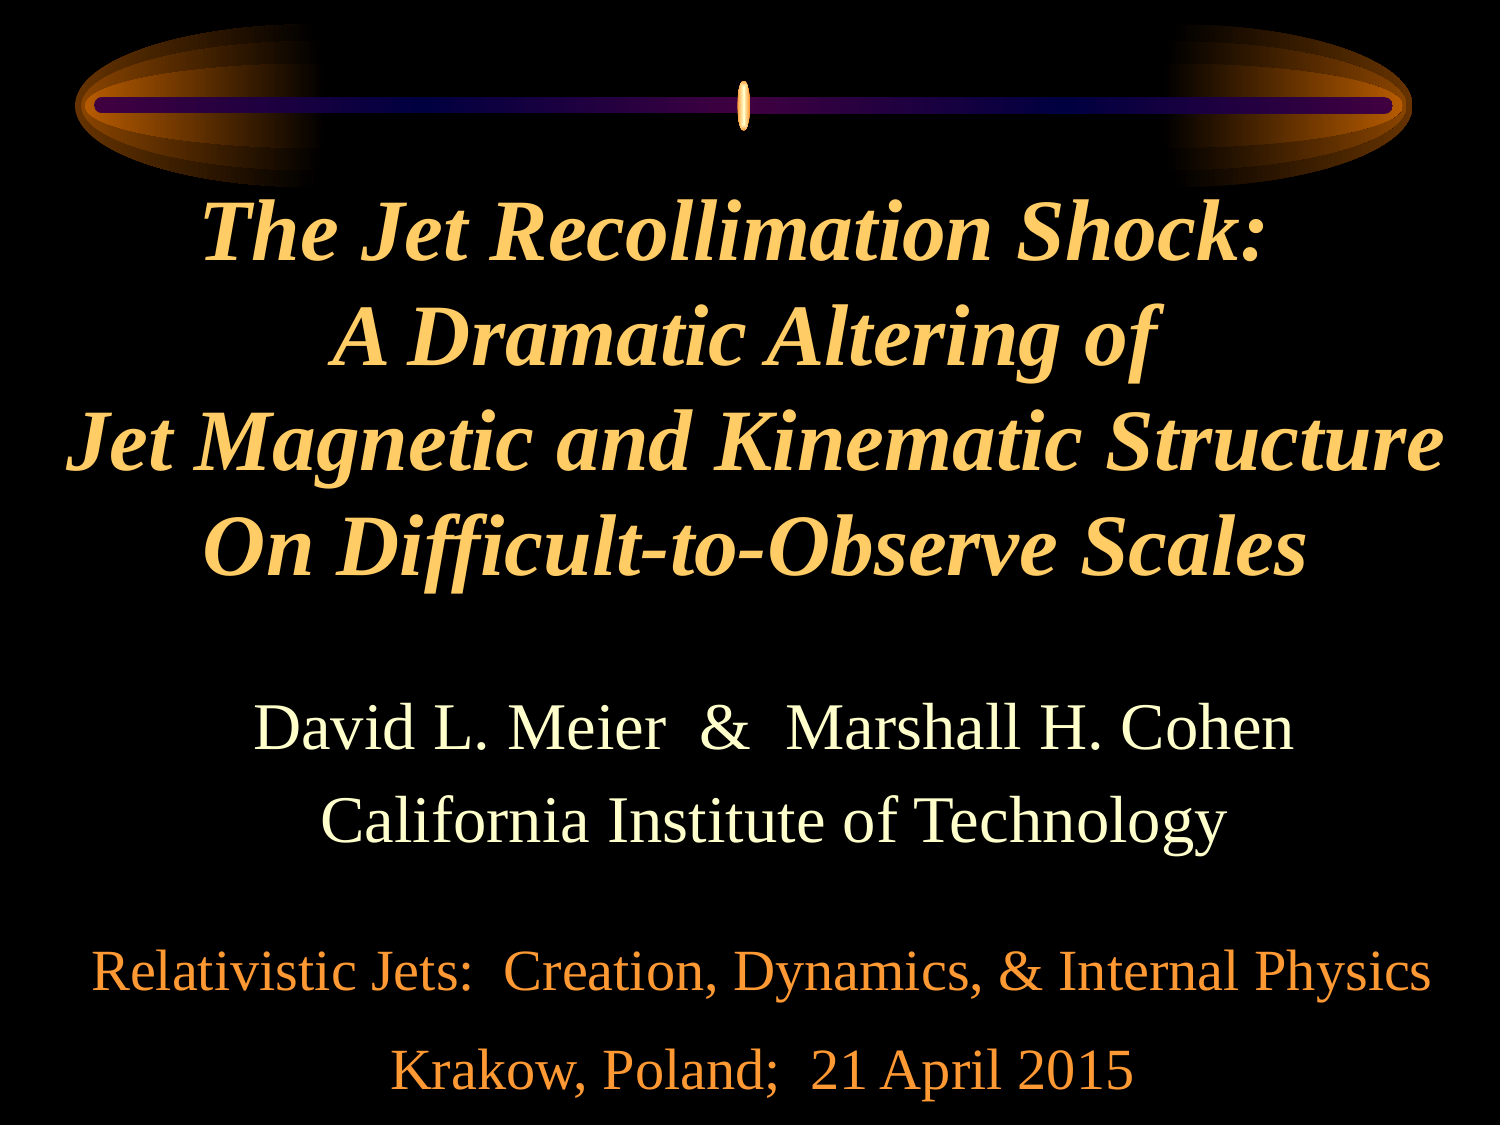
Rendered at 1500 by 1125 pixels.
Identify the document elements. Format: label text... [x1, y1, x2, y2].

text_box Relativistic Jets: Creation, Dynamics, & Internal Physics Krakow, Poland; 21 April 2015 [37, 924, 1488, 1109]
subtitle David L. Meier & Marshall H. Cohen California Institute of Technology [225, 675, 1325, 888]
title The Jet Recollimation Shock: A Dramatic Altering of Jet Magnetic and Kinematic Structure On Difficult-to-Observe Scales [50, 375, 1463, 600]
